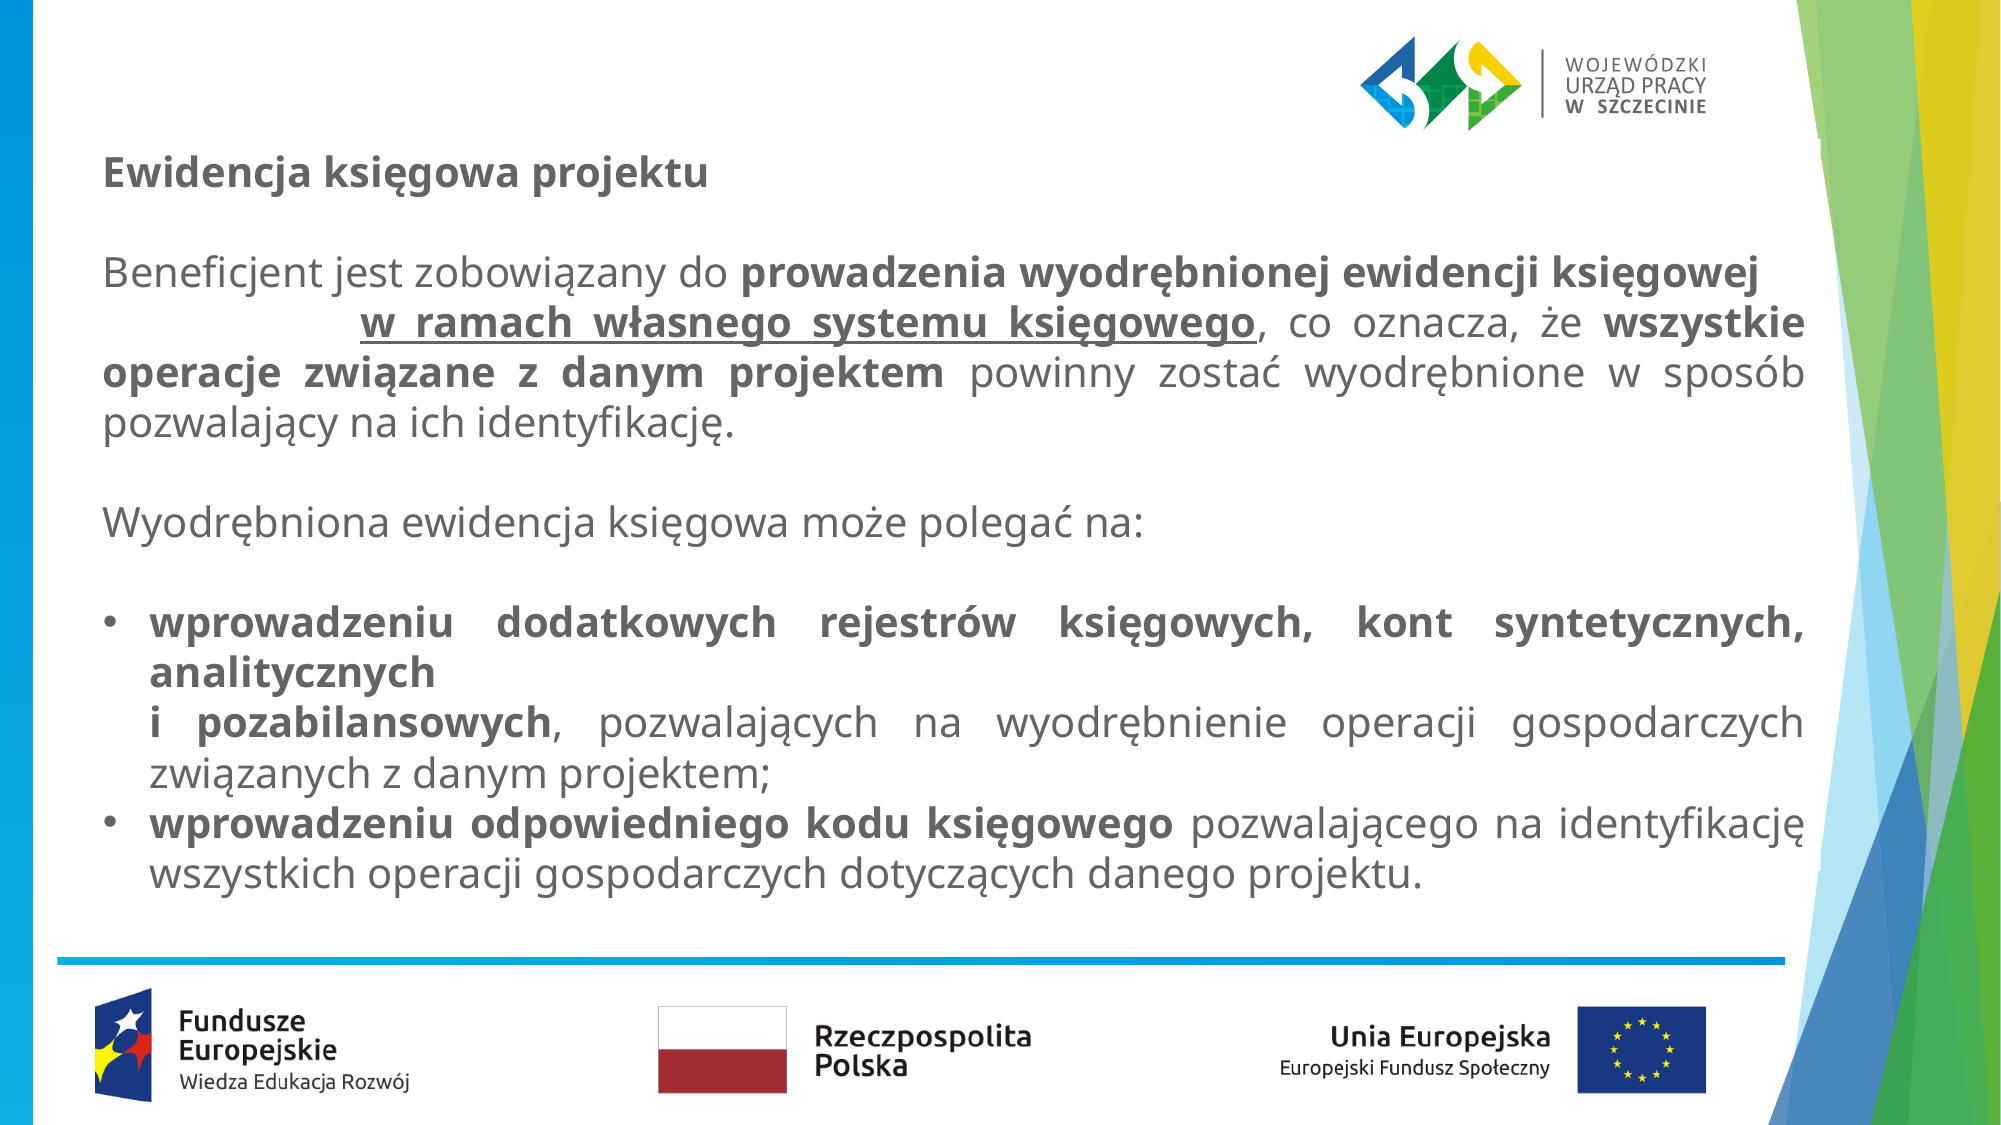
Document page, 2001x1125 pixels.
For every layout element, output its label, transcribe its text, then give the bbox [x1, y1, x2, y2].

picture [95, 988, 1706, 1102]
text_box Ewidencja księgowa projektu Beneficjent jest zobowiązany do prowadzenia wyodrębnionej ewidencji księgowej w ramach własnego systemu księgowego, co oznacza, że wszystkie operacje związane z danym projektem powinny zostać wyodrębnione w sposób pozwalający na ich identyfikację. Wyodrębniona ewidencja księgowa może polegać na: wprowadzeniu dodatkowych rejestrów księgowych, kont syntetycznych, analitycznych i pozabilansowych, pozwalających na wyodrębnienie operacji gospodarczych związanych z danym projektem; wprowadzeniu odpowiedniego kodu księgowego pozwalającego na identyfikację wszystkich operacji gospodarczych dotyczących danego projektu. [87, 138, 1822, 872]
picture [1360, 36, 1706, 131]
